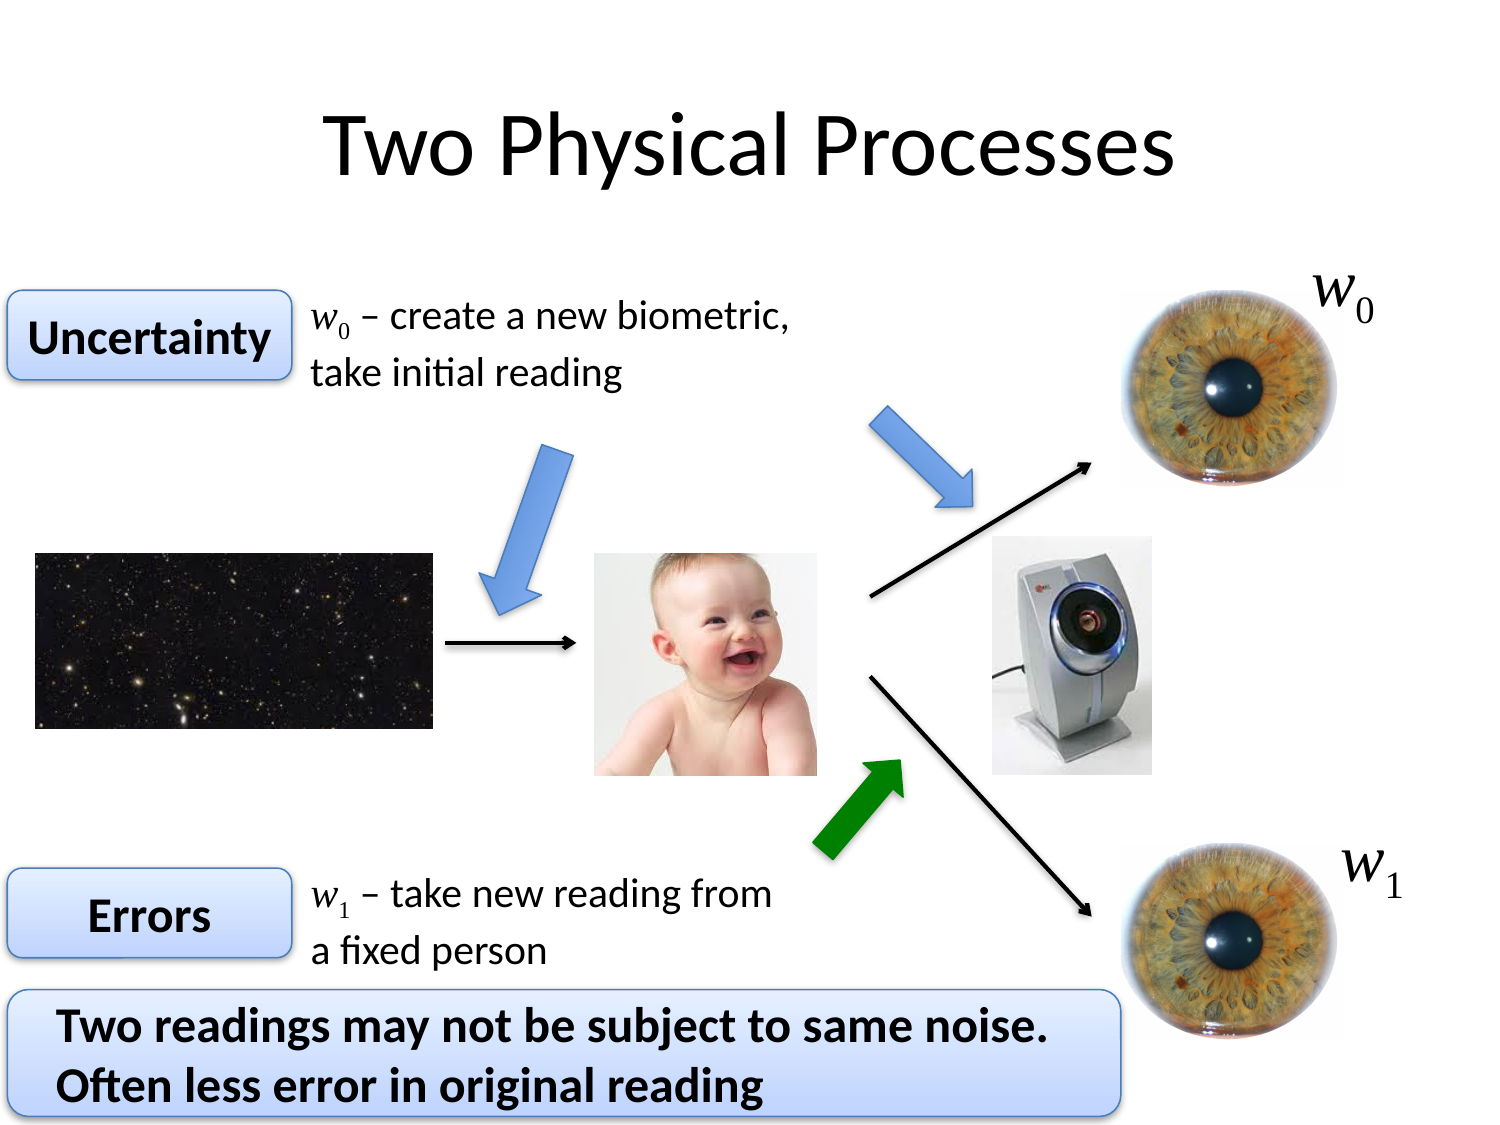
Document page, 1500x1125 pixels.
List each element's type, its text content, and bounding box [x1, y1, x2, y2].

text_box [478, 443, 574, 616]
text_box w0 [1296, 232, 1390, 339]
text_box [812, 780, 864, 861]
title Two Physical Processes [75, 45, 1425, 233]
text_box [868, 405, 945, 460]
picture [35, 553, 433, 729]
picture [1120, 289, 1344, 488]
text_box w1 – take new reading from a fixed person [295, 858, 798, 981]
text_box w0 – create a new biometric, take initial reading [295, 280, 815, 402]
text_box Errors [6, 867, 293, 959]
text_box w1 [1325, 807, 1419, 914]
picture [1120, 842, 1344, 1041]
text_box Uncertainty [6, 289, 293, 381]
text_box Two readings may not be subject to same noise. Often less error in original reading [6, 988, 1122, 1118]
picture [594, 553, 817, 777]
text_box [869, 462, 1092, 597]
picture [990, 536, 1153, 775]
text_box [869, 676, 1092, 917]
